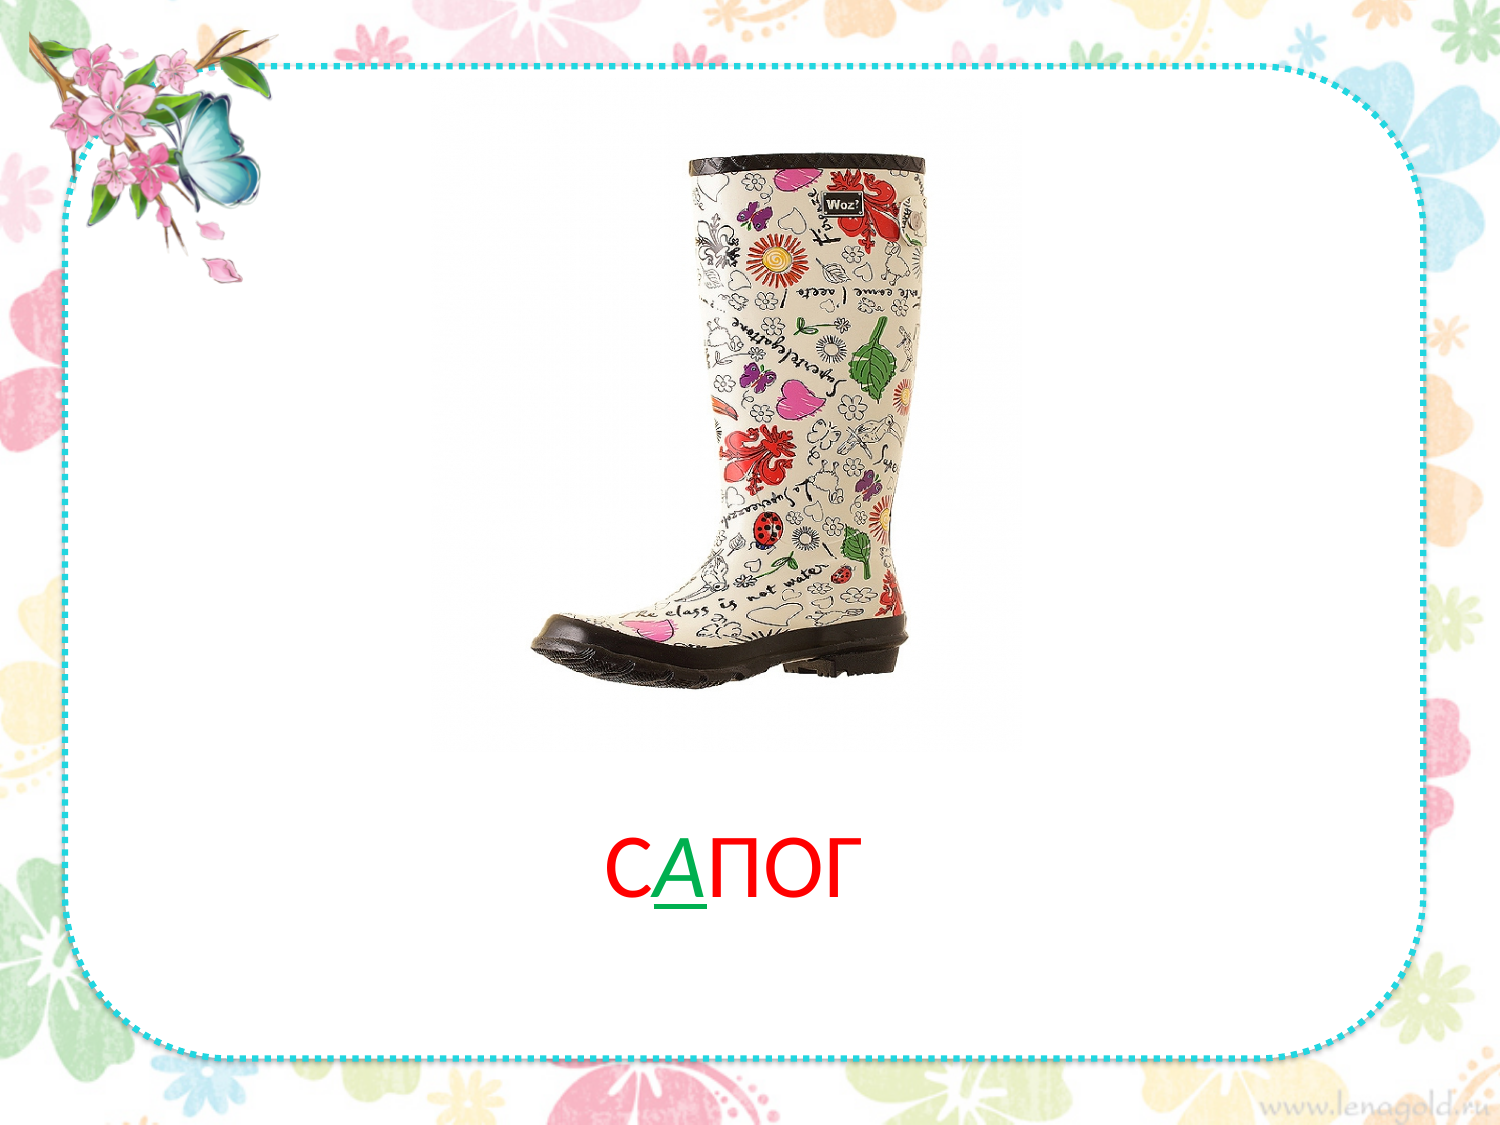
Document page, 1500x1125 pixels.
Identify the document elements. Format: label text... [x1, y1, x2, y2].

picture [430, 77, 1022, 752]
picture [29, 30, 279, 284]
text_box САПОГ [572, 798, 896, 924]
